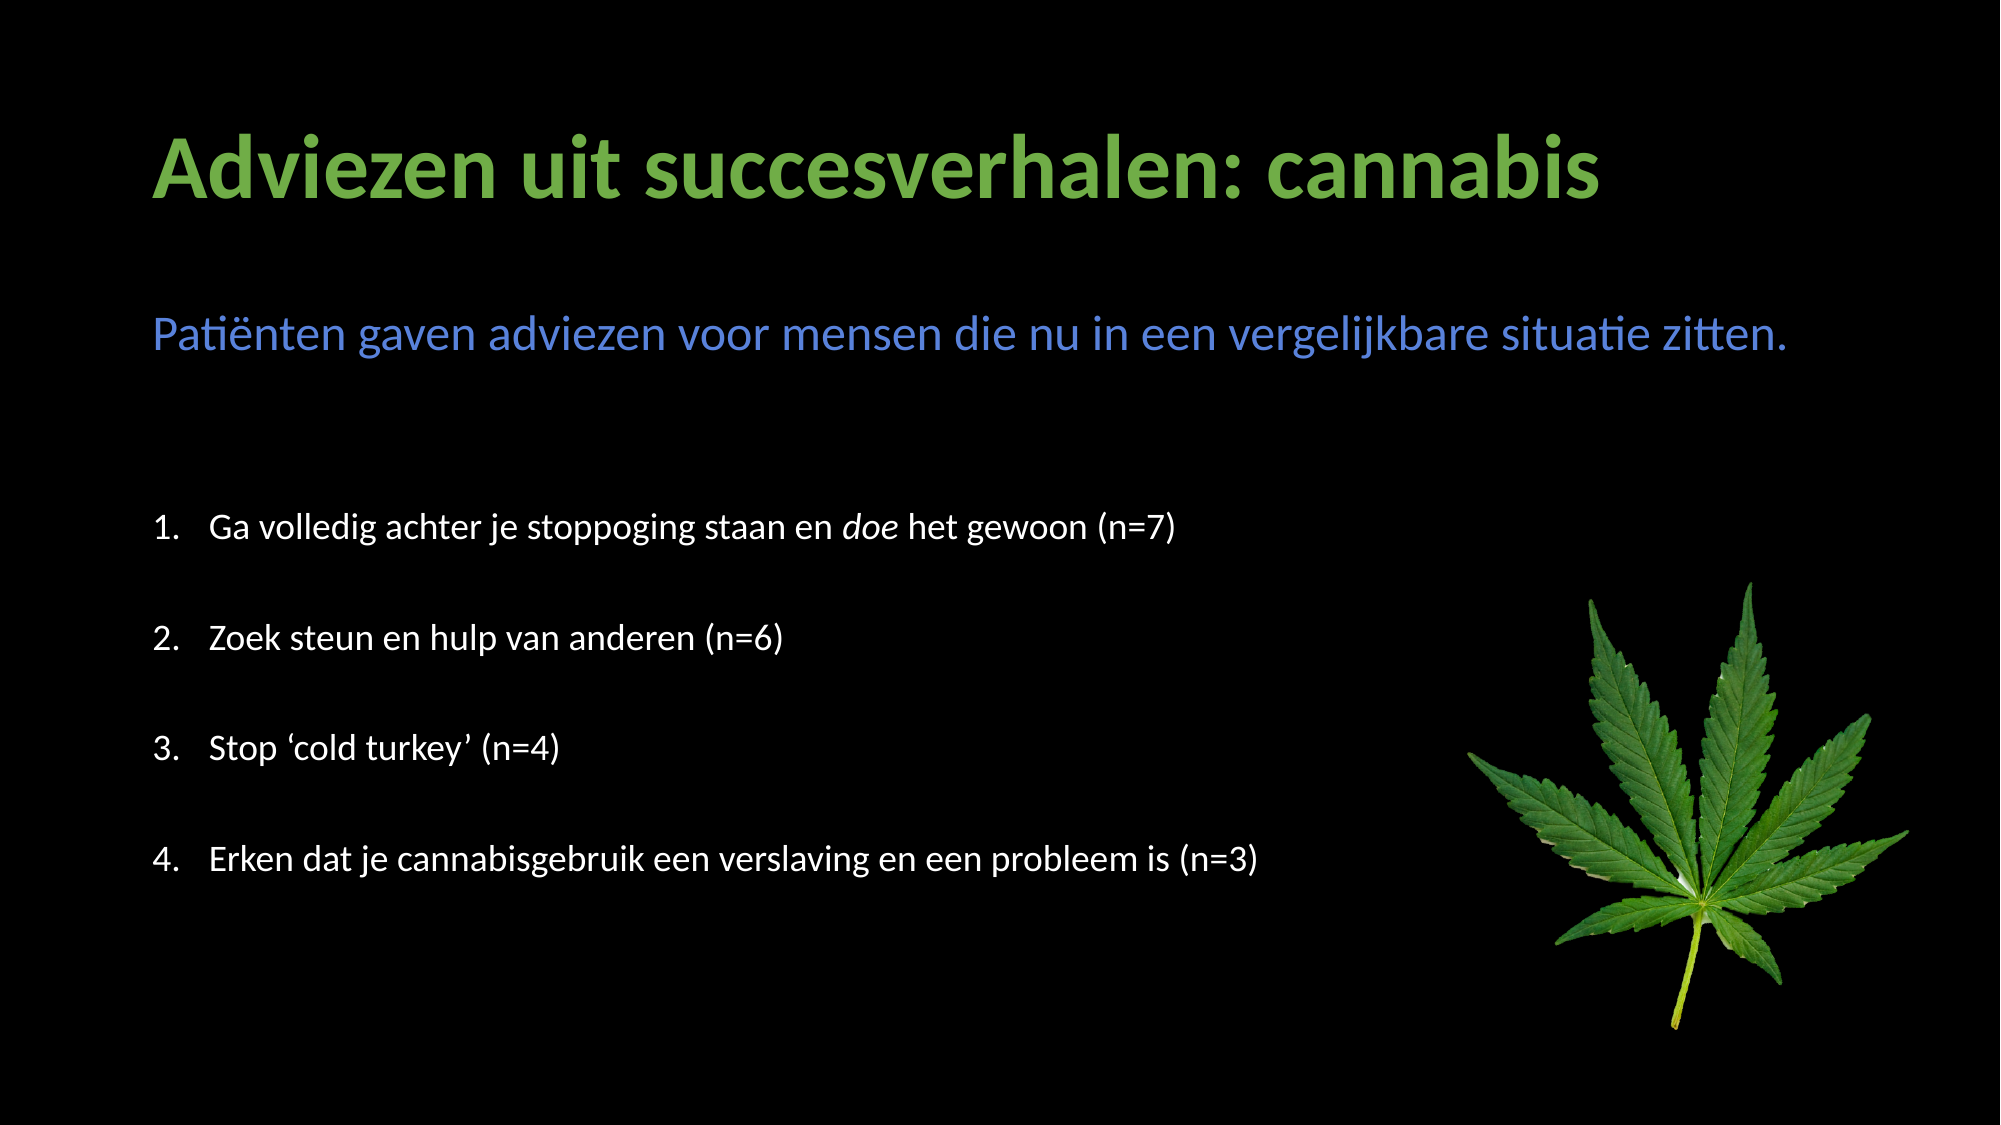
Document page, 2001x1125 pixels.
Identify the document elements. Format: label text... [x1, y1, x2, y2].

title Adviezen uit succesverhalen: cannabis [137, 59, 1904, 278]
picture [1363, 428, 2000, 1125]
list Patiënten gaven adviezen voor mensen die nu in een vergelijkbare situatie zitten. Ga volledig achter je stoppoging staan en doe het gewoon (n=7) Zoek steun en hulp van anderen (n=6) Stop ‘cold turkey’ (n=4) Erken dat je cannabisgebruik een verslaving en een probleem is (n=3) [137, 299, 1929, 1066]
